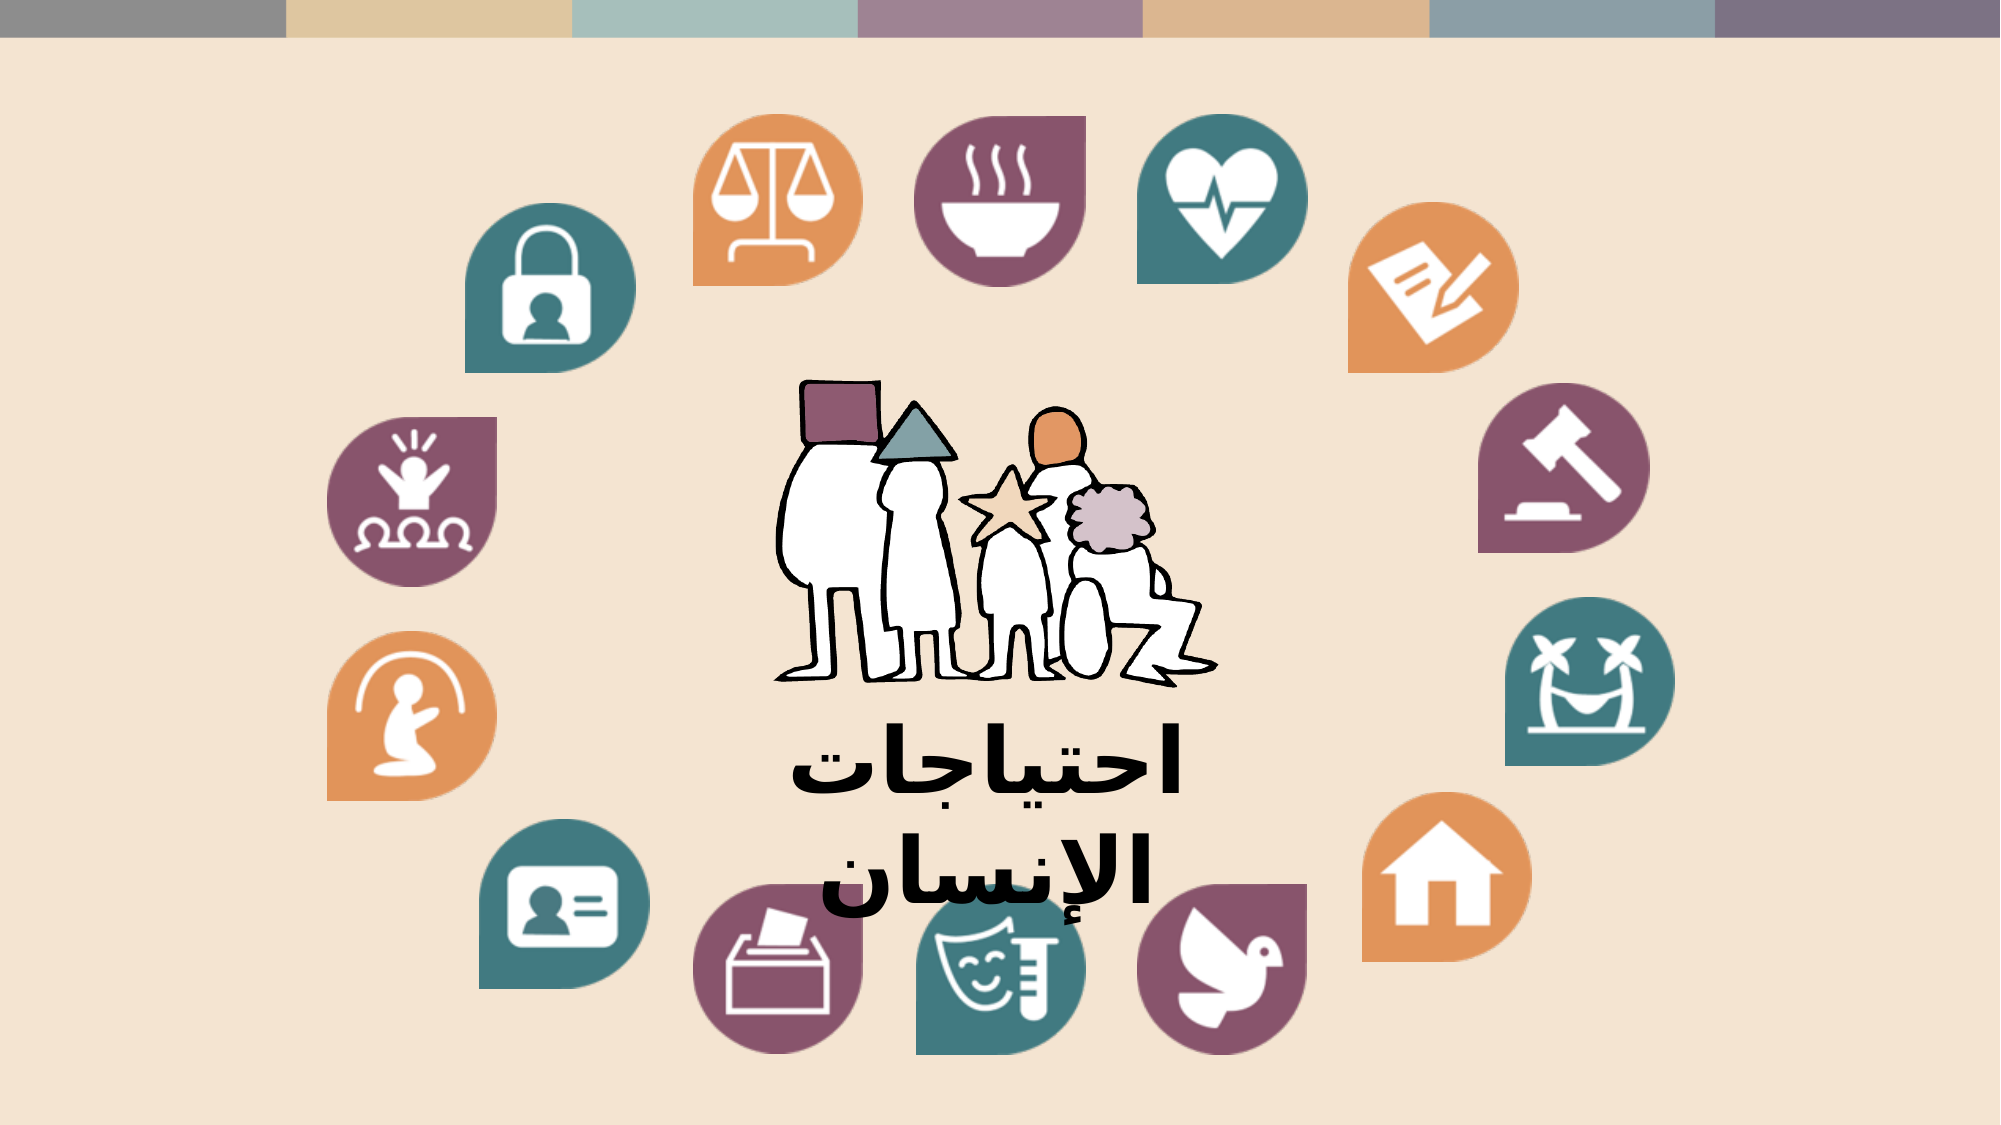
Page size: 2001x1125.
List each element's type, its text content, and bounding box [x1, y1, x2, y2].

picture [465, 203, 636, 373]
picture [1505, 597, 1675, 766]
picture [1137, 114, 1308, 284]
picture [327, 631, 497, 801]
picture [773, 379, 1219, 688]
picture [693, 114, 863, 286]
picture [0, 0, 2000, 38]
picture [1362, 792, 1532, 962]
picture [916, 884, 1086, 1055]
picture [1137, 884, 1307, 1055]
picture [1348, 202, 1519, 373]
picture [693, 884, 863, 1054]
picture [327, 417, 497, 587]
text_box احتياجات الإنسان [651, 694, 1324, 930]
picture [1478, 383, 1650, 553]
picture [914, 116, 1086, 287]
picture [479, 819, 650, 989]
